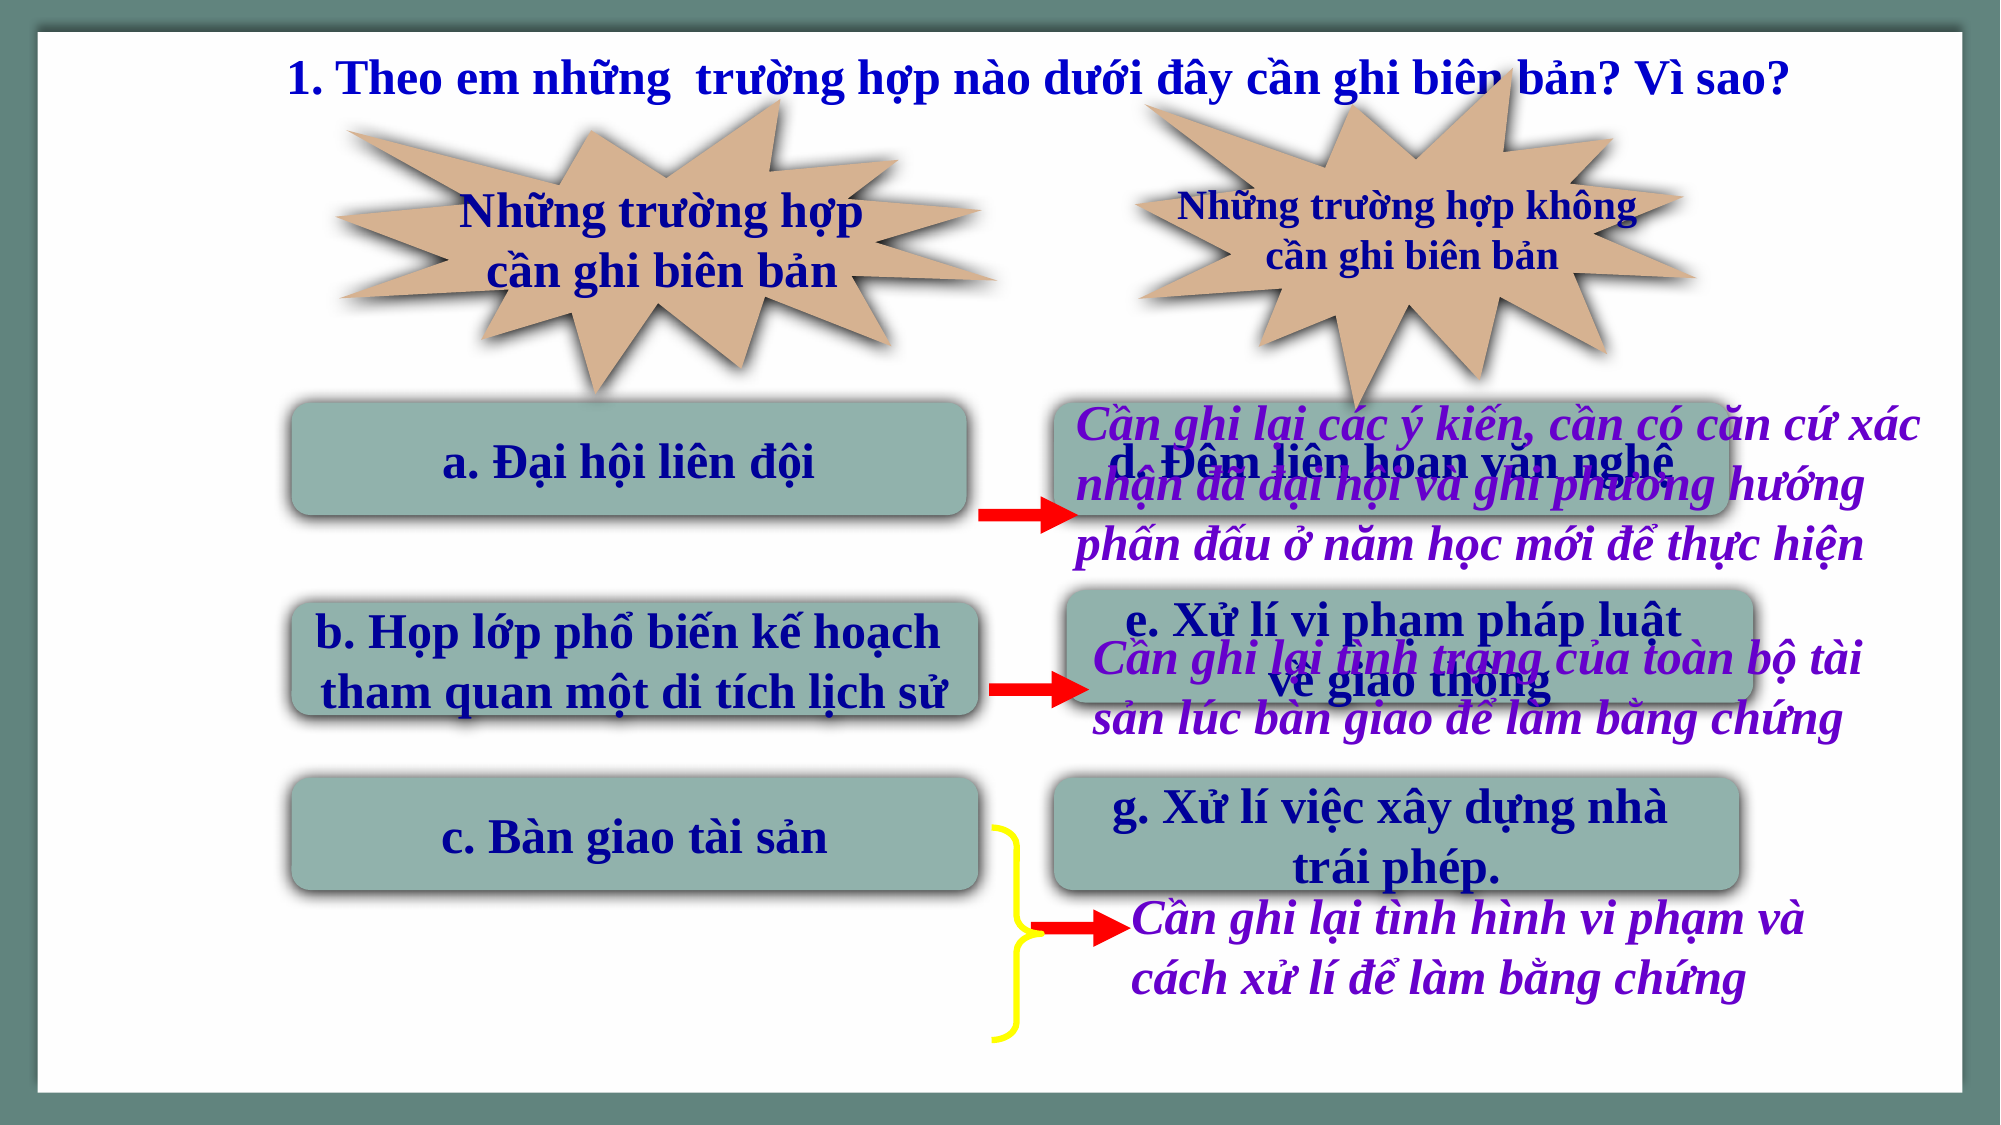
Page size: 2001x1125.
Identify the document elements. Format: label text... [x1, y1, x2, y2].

text_box Những trường hợp không cần ghi biên bản [1134, 67, 1698, 382]
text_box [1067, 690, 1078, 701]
text_box d. Đêm liên hoan văn nghệ [1053, 407, 1060, 510]
text_box 1. Theo em những trường hợp nào dưới đây cần ghi biên bản? Vì sao? [271, 37, 1890, 113]
text_box g. Xử lí việc xây dựng nhà trái phép. [1054, 777, 1740, 891]
text_box Cần ghi lại các ý kiến, cần có căn cứ xác nhận đã đại hội và ghi phương hướng phấn đấu ở năm học mới để thực hiện [1060, 382, 1966, 578]
text_box a. Đại hội liên đội [291, 402, 967, 516]
text_box Cần ghi lại tình trạng của toàn bộ tài sản lúc bàn giao để làm bằng chứng [1078, 617, 1916, 752]
text_box b. Họp lớp phổ biến kế hoạch tham quan một di tích lịch sử [291, 602, 979, 716]
text_box Những trường hợp cần ghi biên bản [335, 98, 998, 395]
text_box e. Xử lí vi phạm pháp luật về giao thông [1066, 590, 1754, 689]
text_box Cần ghi lại tình hình vi phạm và cách xử lí để làm bằng chứng [1116, 877, 1927, 1012]
text_box c. Bàn giao tài sản [291, 777, 979, 891]
text_box [991, 827, 1042, 1041]
